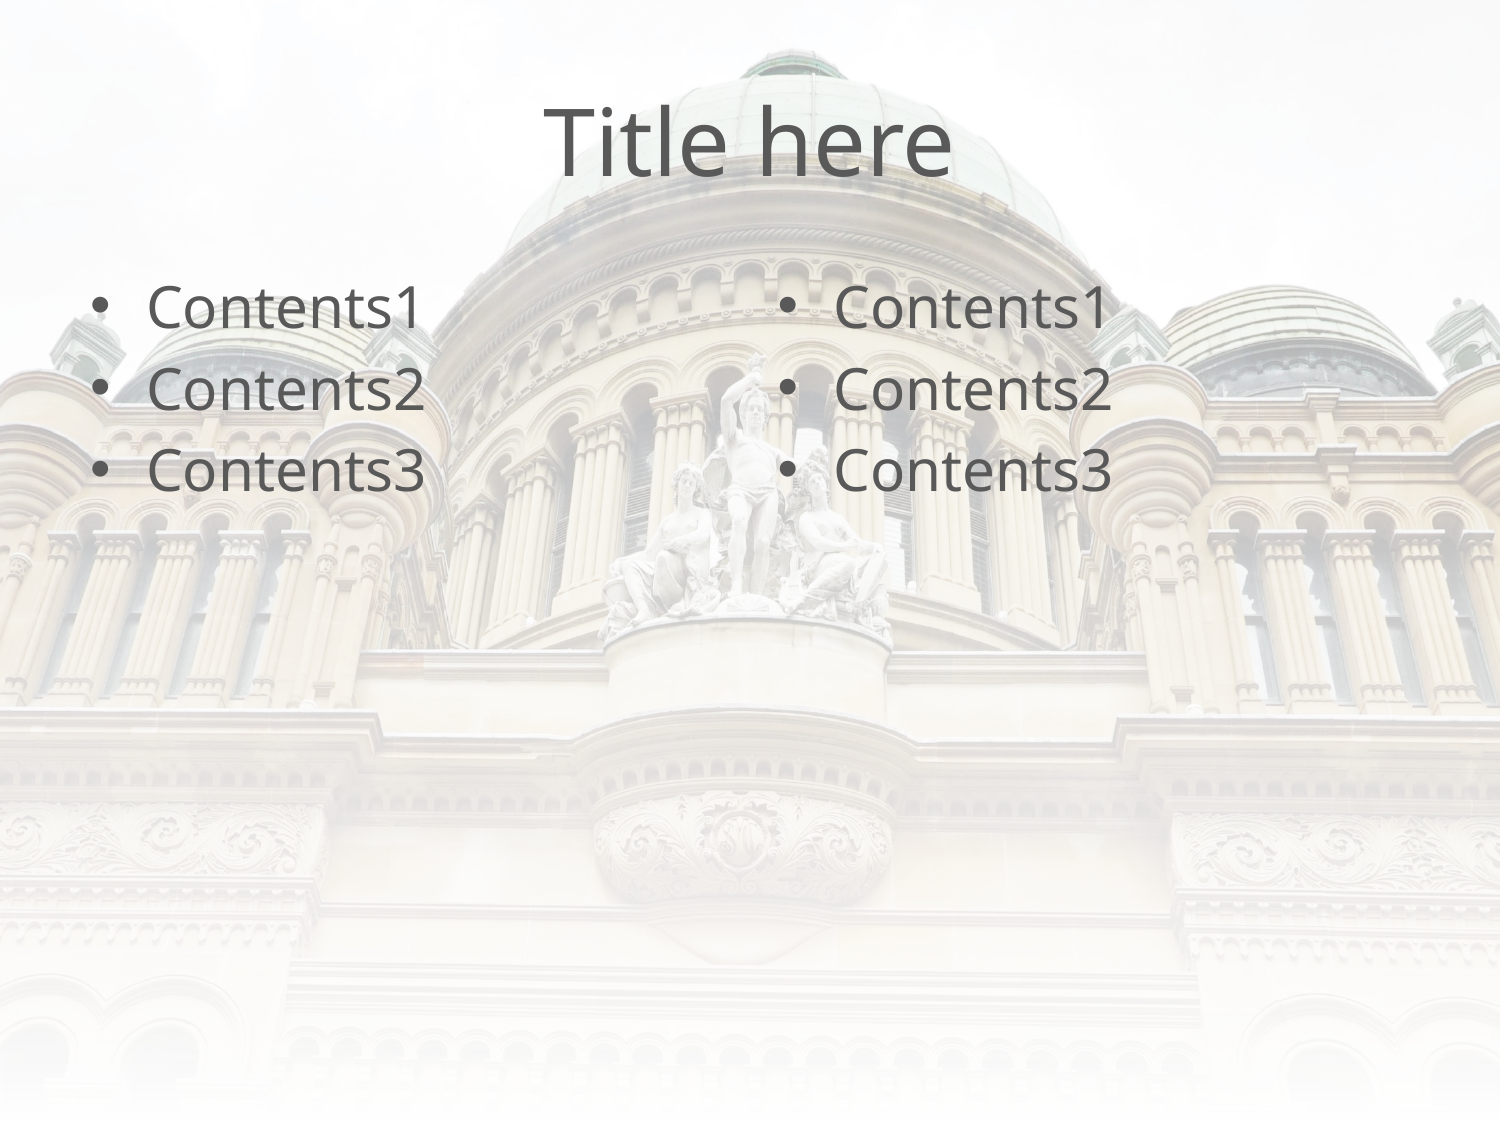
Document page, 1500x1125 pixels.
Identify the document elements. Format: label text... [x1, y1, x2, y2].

list Contents1 Contents2 Contents3 [75, 262, 738, 1005]
list Contents1 Contents2 Contents3 [762, 262, 1425, 1005]
title Title here [75, 45, 1425, 233]
text_box [0, 0, 1500, 1125]
